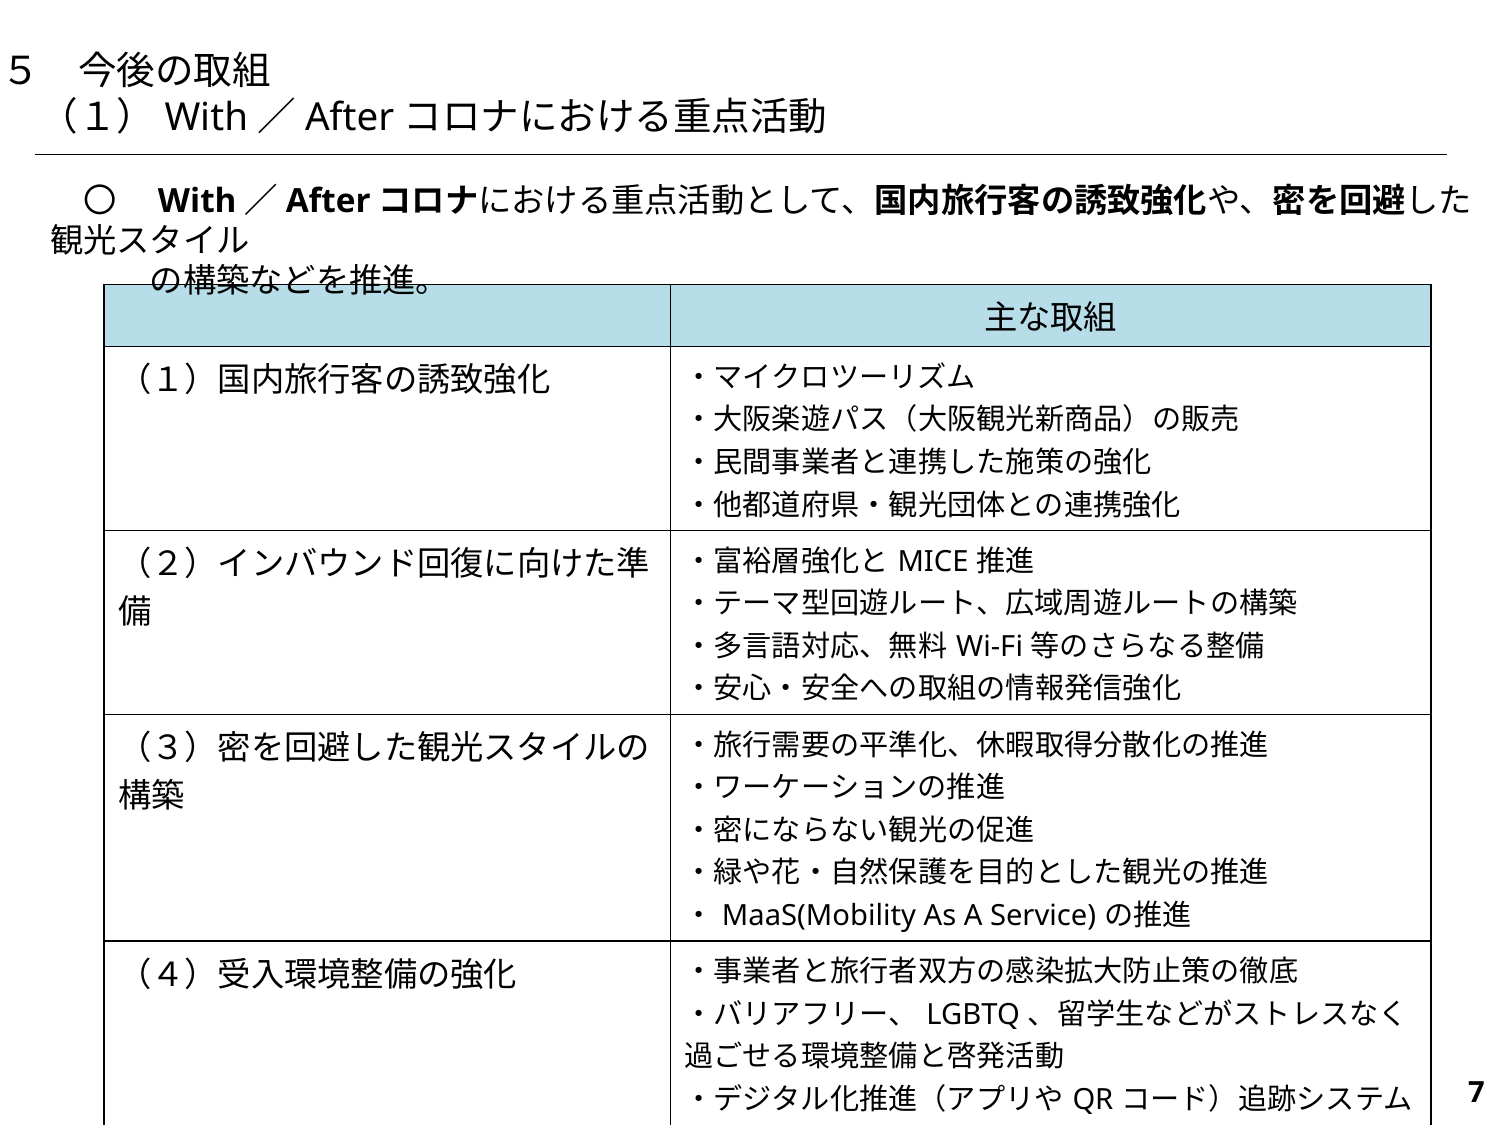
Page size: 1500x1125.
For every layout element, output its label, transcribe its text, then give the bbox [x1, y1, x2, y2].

table_cell ・富裕層強化とMICE推進 ・テーマ型回遊ルート、広域周遊ルートの構築 ・多言語対応、無料Wi-Fi等のさらなる整備 ・安心・安全への取組の情報発信強化 [671, 531, 1430, 714]
table_cell ・旅行需要の平準化、休暇取得分散化の推進 ・ワーケーションの推進 ・密にならない観光の促進 ・緑や花・自然保護を目的とした観光の推進 ・MaaS(Mobility As A Service)の推進 [671, 715, 1430, 940]
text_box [35, 38, 1447, 155]
text_box 〇 With／Afterコロナにおける重点活動として、国内旅行客の誘致強化や、密を回避した観光スタイル の構築などを推進。 [35, 171, 1500, 306]
table_header [105, 306, 670, 346]
table_cell （１）国内旅行客の誘致強化 [105, 347, 670, 530]
table_cell （３）密を回避した観光スタイルの構築 [105, 715, 670, 940]
table_cell ・マイクロツーリズム ・大阪楽遊パス（大阪観光新商品）の販売 ・民間事業者と連携した施策の強化 ・他都道府県・観光団体との連携強化 [671, 347, 1430, 530]
table_cell ・事業者と旅行者双方の感染拡大防止策の徹底 ・バリアフリー、LGBTQ、留学生などがストレスなく過ごせる環境整備と啓発活動 ・デジタル化推進（アプリやQRコード）追跡システムなど ・非接触での観光案内推進（AIチャットボットの精度向上） ・キャッシュレス決済の普及促進 [671, 942, 1430, 1125]
table_cell （４）受入環境整備の強化 [105, 942, 670, 1125]
text_box 336 [1162, 1063, 1500, 1124]
table_cell （２）インバウンド回復に向けた準備 [105, 531, 670, 714]
table_header 主な取組 [671, 306, 1430, 346]
